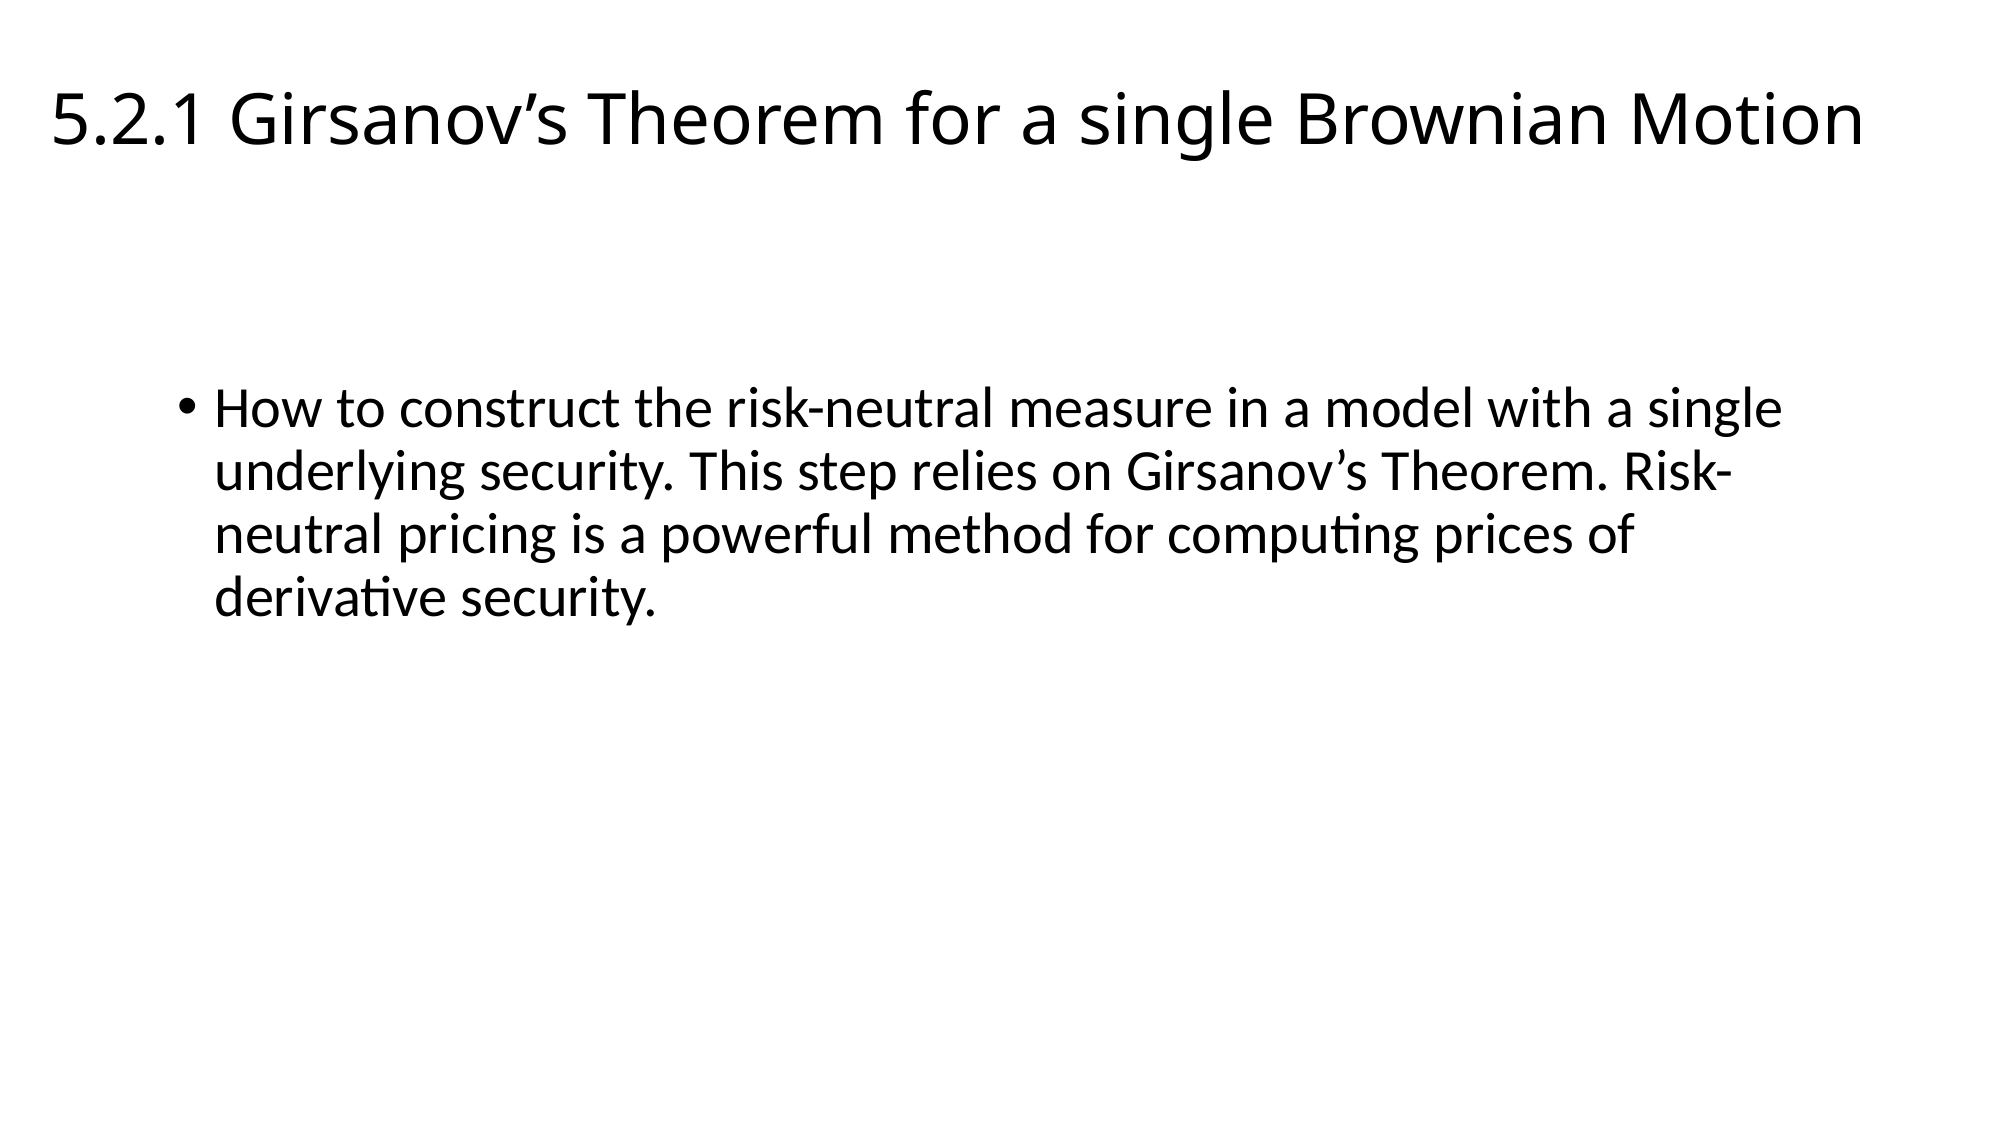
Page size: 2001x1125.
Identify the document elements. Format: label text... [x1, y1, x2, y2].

list How to construct the risk-neutral measure in a model with a single underlying security. This step relies on Girsanov’s Theorem. Risk-neutral pricing is a powerful method for computing prices of derivative security. [162, 279, 1888, 730]
title 5.2.1 Girsanov’s Theorem for a single Brownian Motion [35, 48, 1965, 195]
